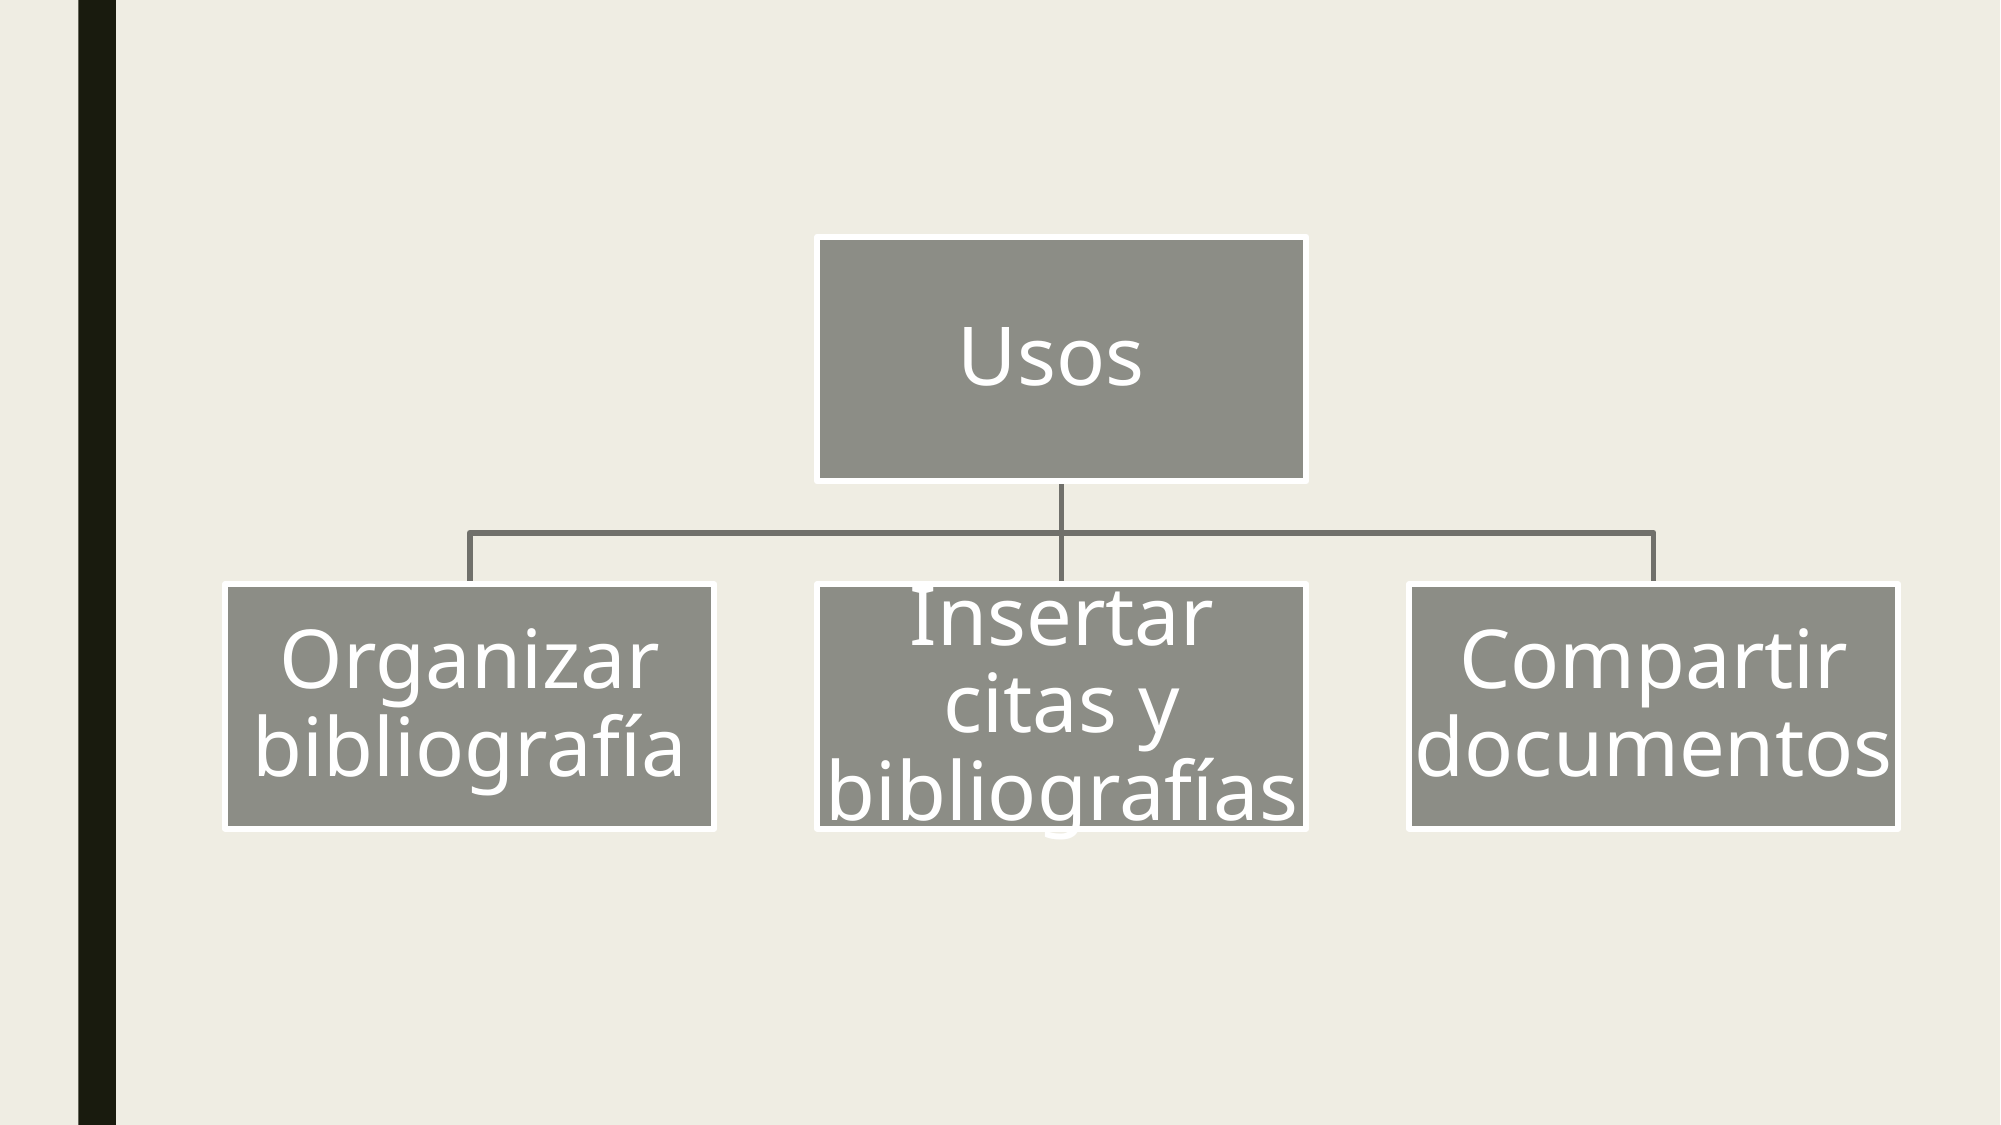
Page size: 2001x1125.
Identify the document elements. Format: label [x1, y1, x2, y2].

list [224, 103, 1899, 963]
